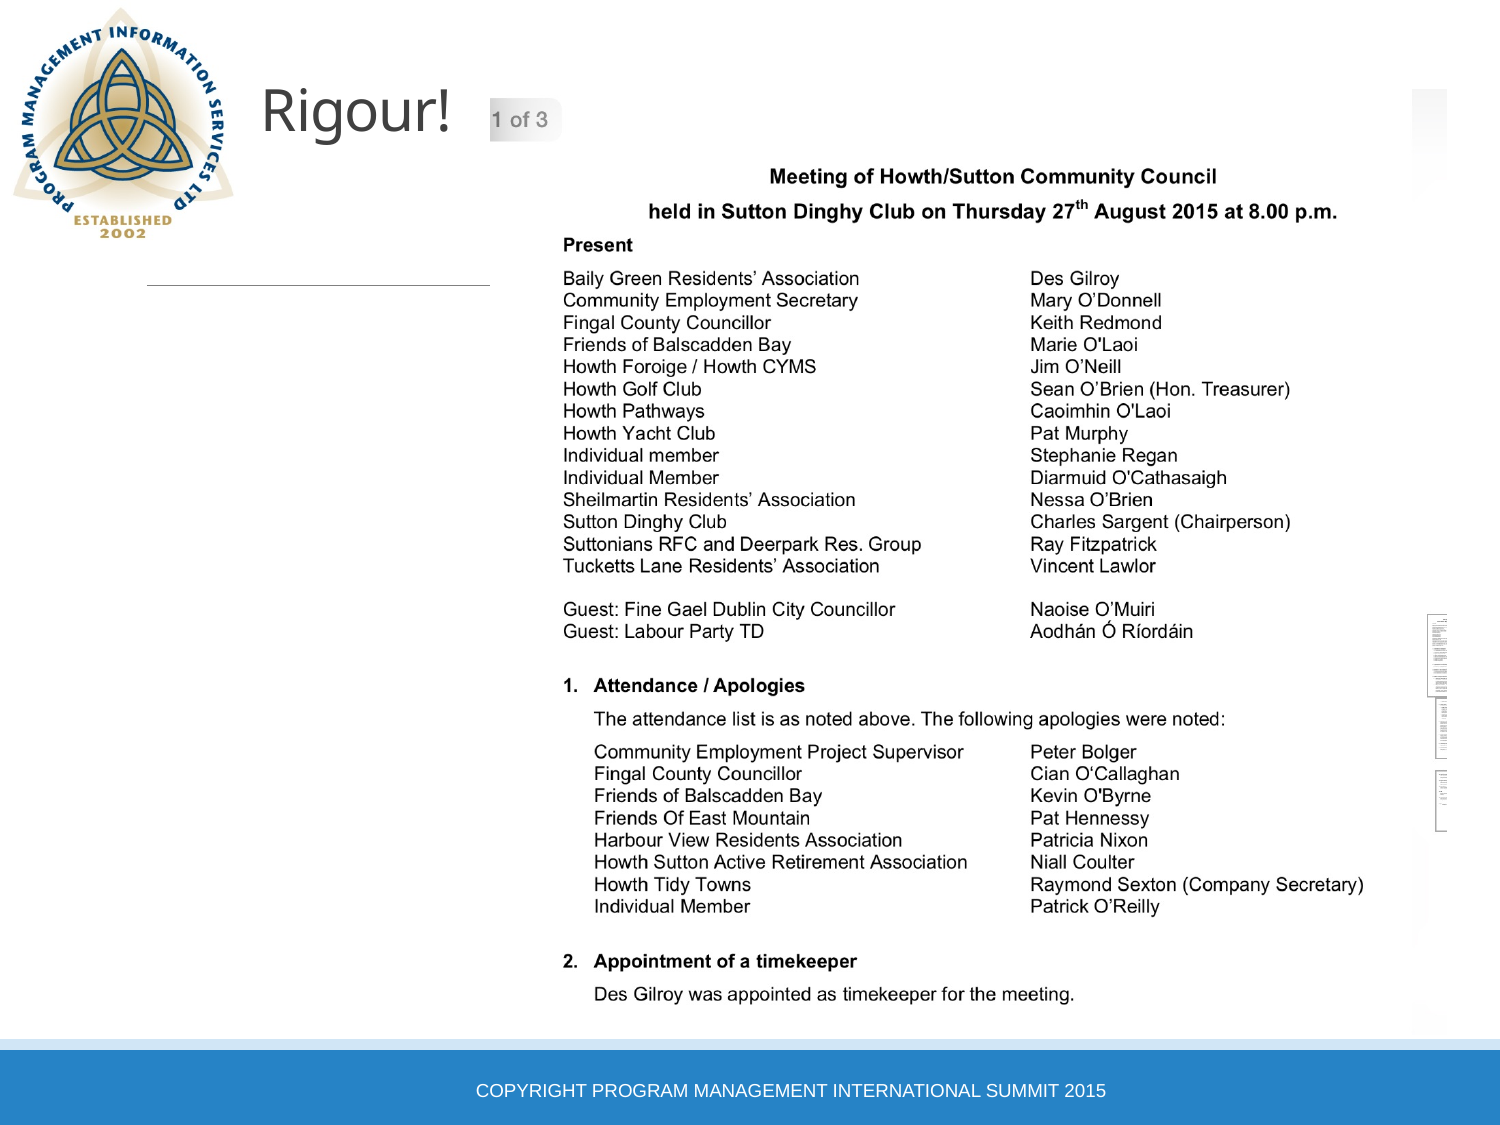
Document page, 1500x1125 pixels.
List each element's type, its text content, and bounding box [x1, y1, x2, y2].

title Rigour! [255, 54, 1424, 152]
footer Copyright Program Management International Summit 2015 [453, 1059, 1128, 1120]
picture [489, 89, 1448, 1036]
picture [0, 0, 247, 247]
